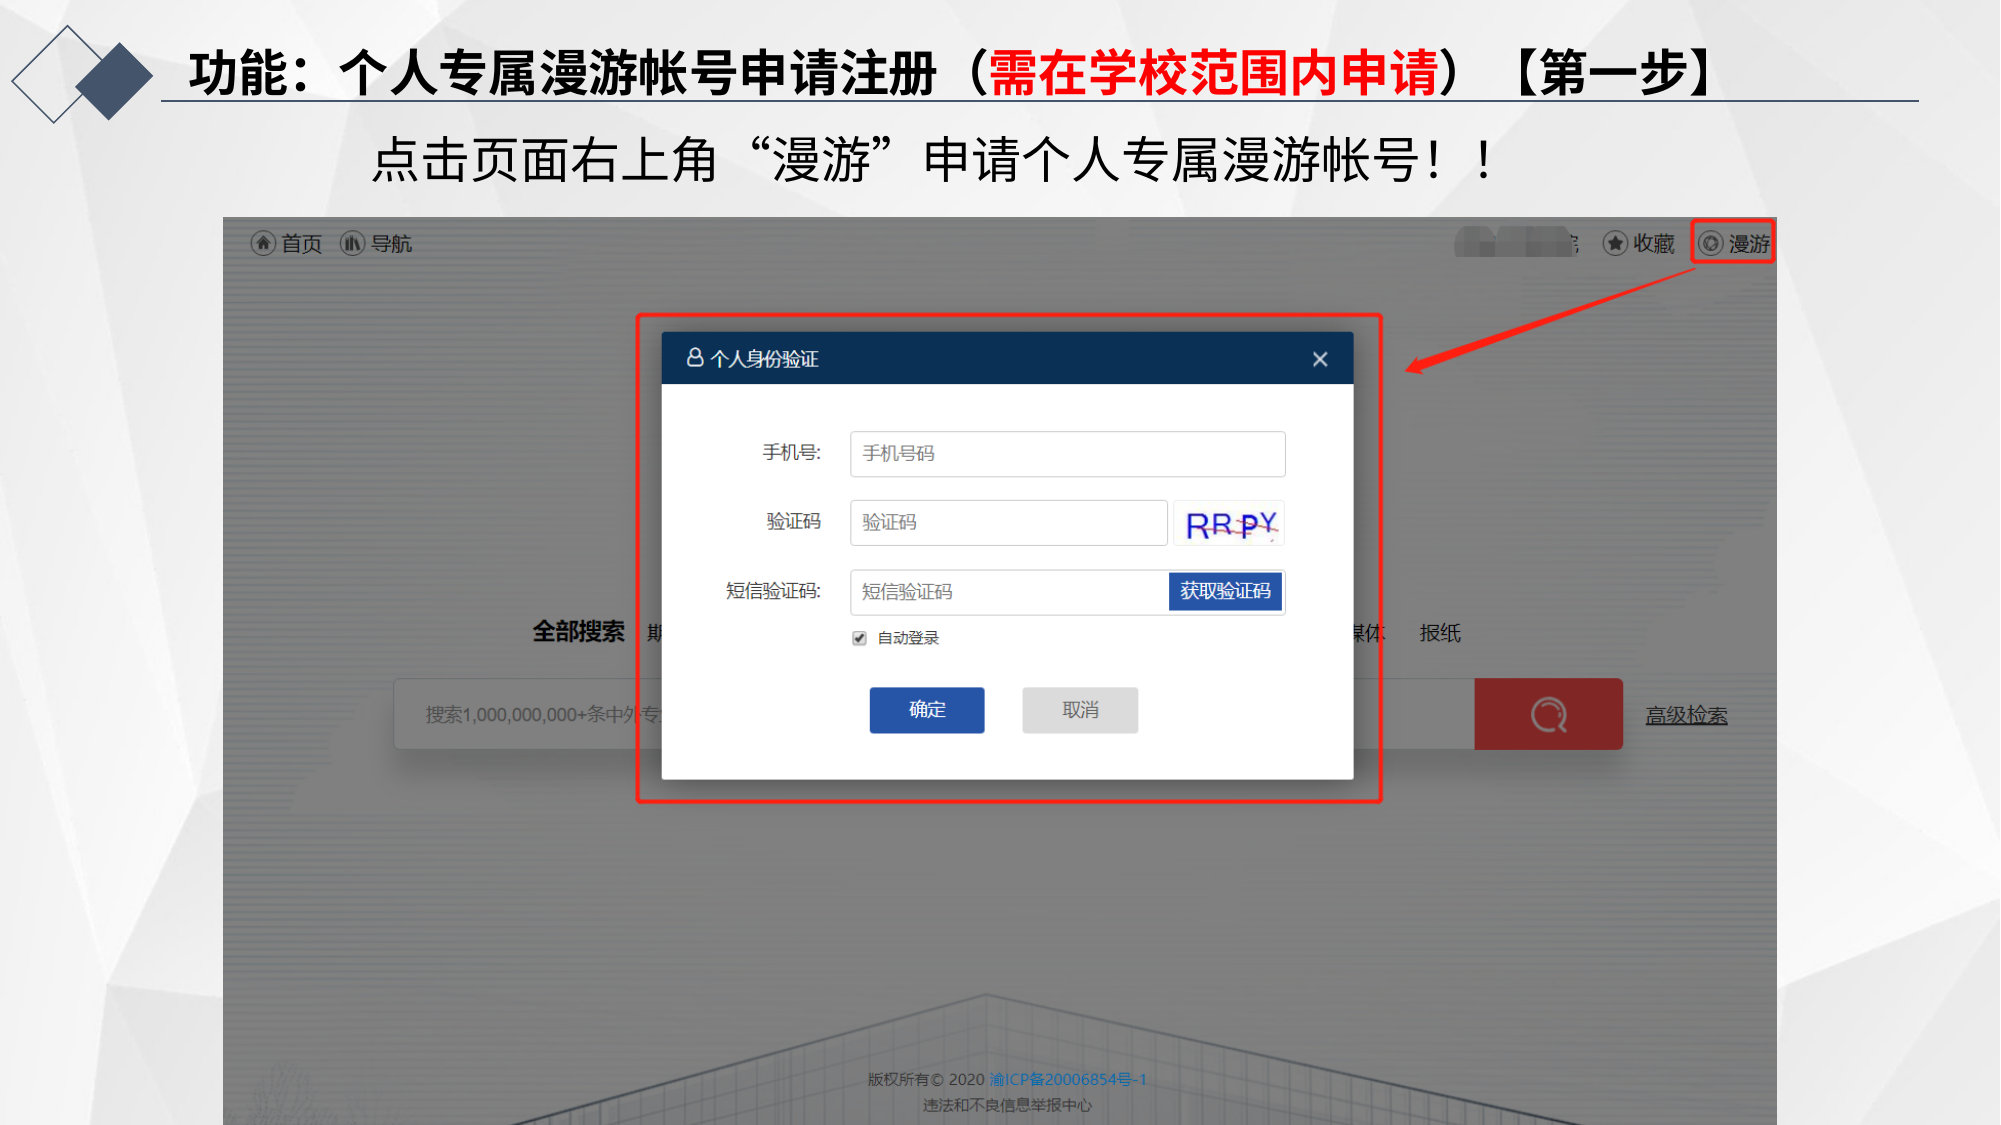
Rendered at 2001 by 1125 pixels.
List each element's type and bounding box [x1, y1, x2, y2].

picture [0, 0, 2000, 1125]
text_box [21, 35, 1920, 108]
